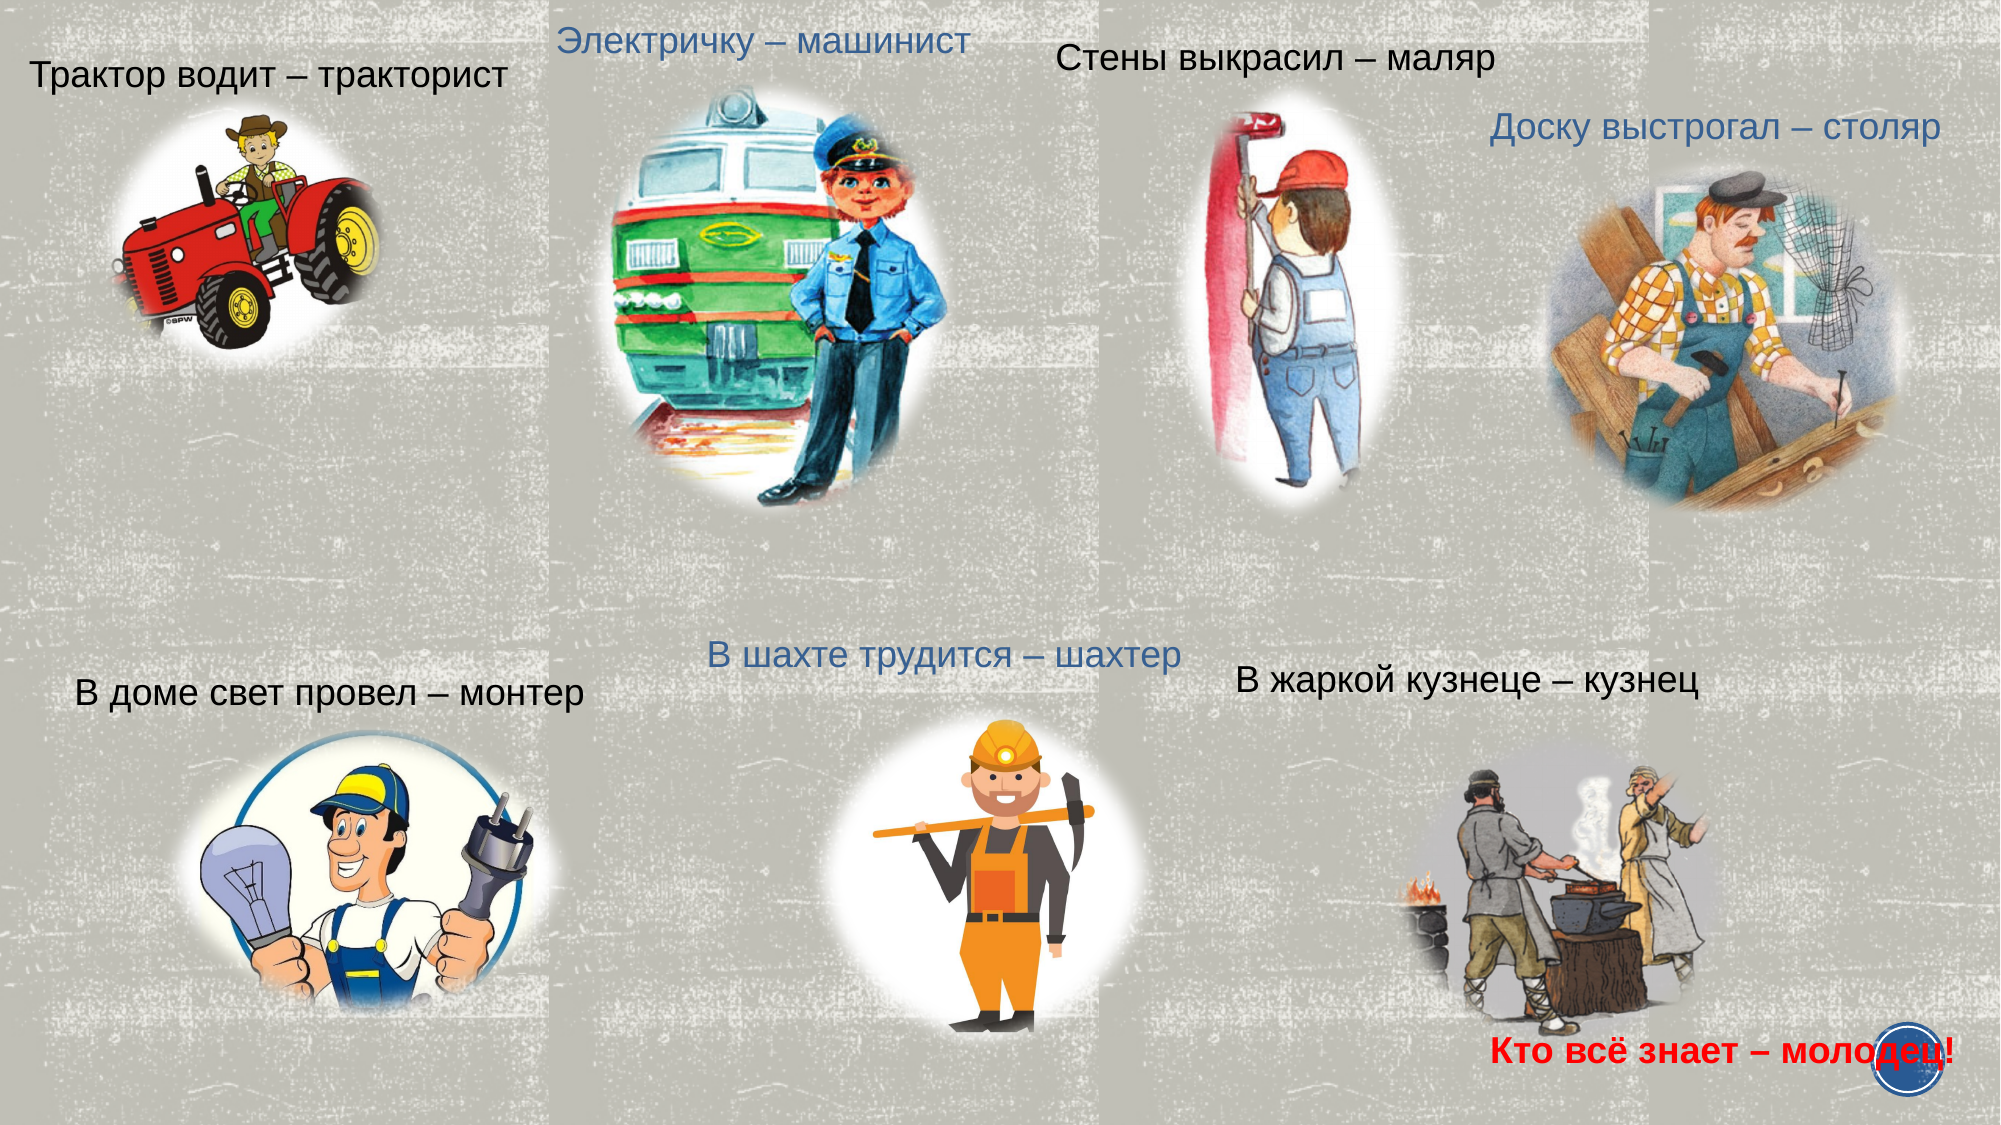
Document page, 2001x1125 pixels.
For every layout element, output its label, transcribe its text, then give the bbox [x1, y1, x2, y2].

text_box Кто всё знает – молодец! [1475, 1018, 2000, 1079]
picture [94, 86, 391, 382]
picture [1390, 723, 1738, 1058]
text_box В шахте трудится – шахтер [691, 622, 1941, 683]
picture [806, 698, 1161, 1053]
text_box Доску выстрогал – столяр [1475, 94, 2000, 154]
picture [159, 724, 576, 1019]
text_box Электричку – машинист [540, 9, 1541, 69]
text_box В доме свет провел – монтер [59, 660, 1309, 721]
picture [580, 74, 962, 523]
text_box Трактор водит – тракторист [14, 42, 1014, 102]
text_box В жаркой кузнеце – кузнец [1220, 647, 2000, 708]
picture [1521, 153, 1925, 528]
text_box Стены выкрасил – маляр [1040, 25, 2000, 86]
picture [1165, 73, 1421, 528]
